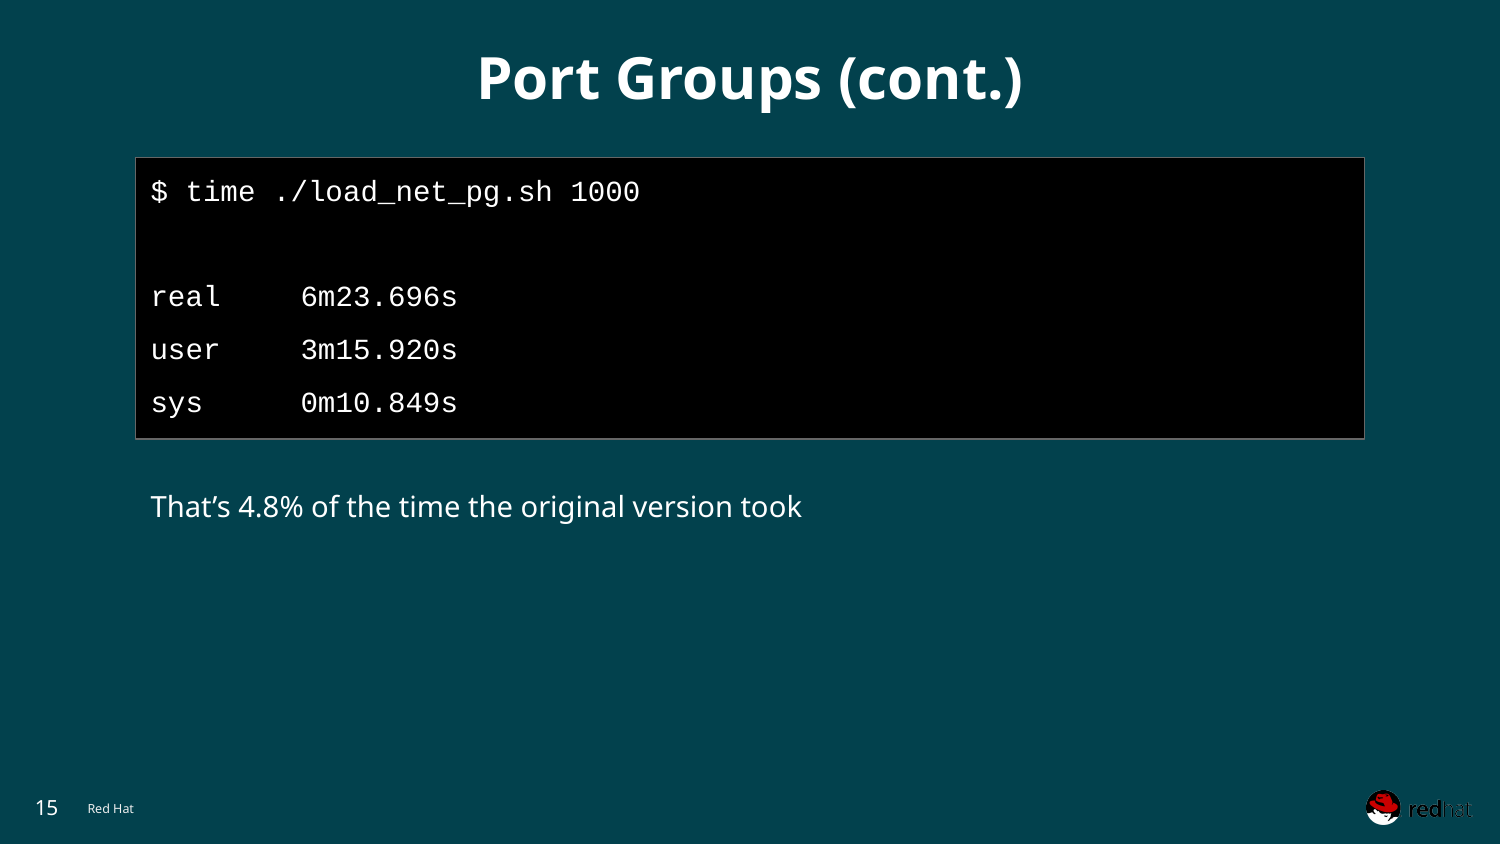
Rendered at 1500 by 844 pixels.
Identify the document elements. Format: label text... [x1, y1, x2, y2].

picture [1366, 790, 1474, 825]
title Port Groups (cont.) [135, 12, 1365, 140]
list $ time ./load_net_pg.sh 1000 real 6m23.696s user 3m15.920s sys 0m10.849s That’s 4.8% of the time the original version took [135, 152, 1365, 726]
slide_number ‹#› [16, 776, 77, 842]
